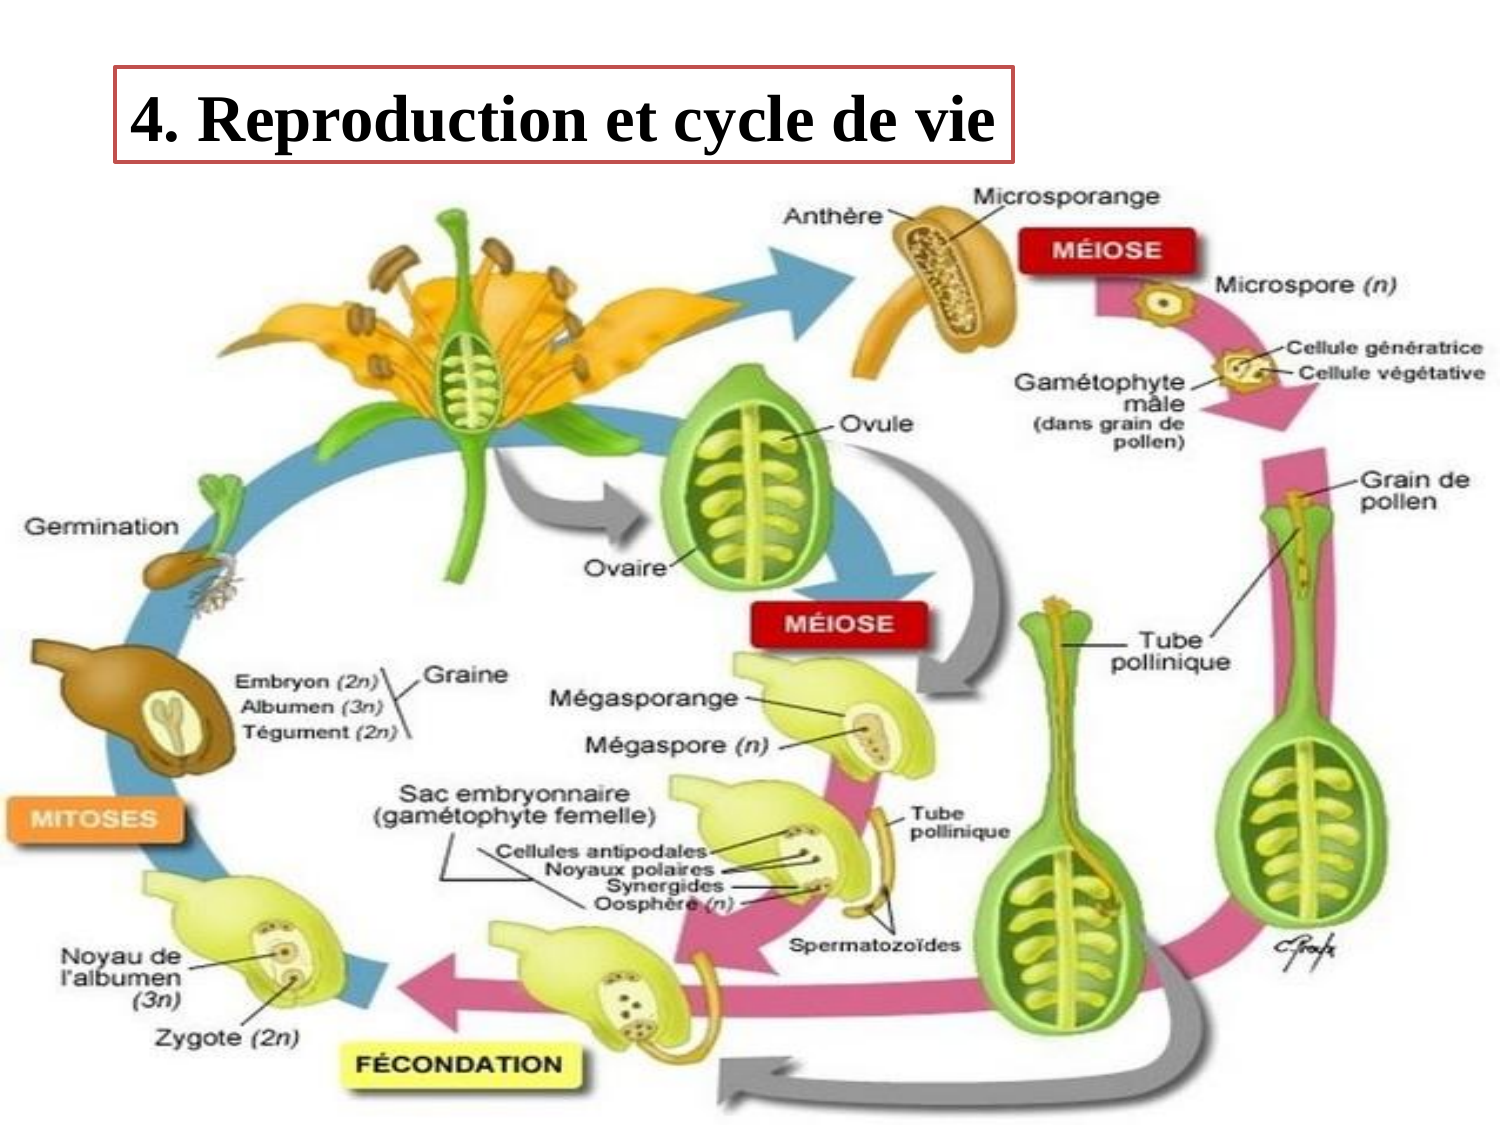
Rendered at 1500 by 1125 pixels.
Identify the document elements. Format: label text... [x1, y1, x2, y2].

text_box 4. Reproduction et cycle de vie [113, 65, 1015, 164]
picture [0, 172, 1500, 1125]
